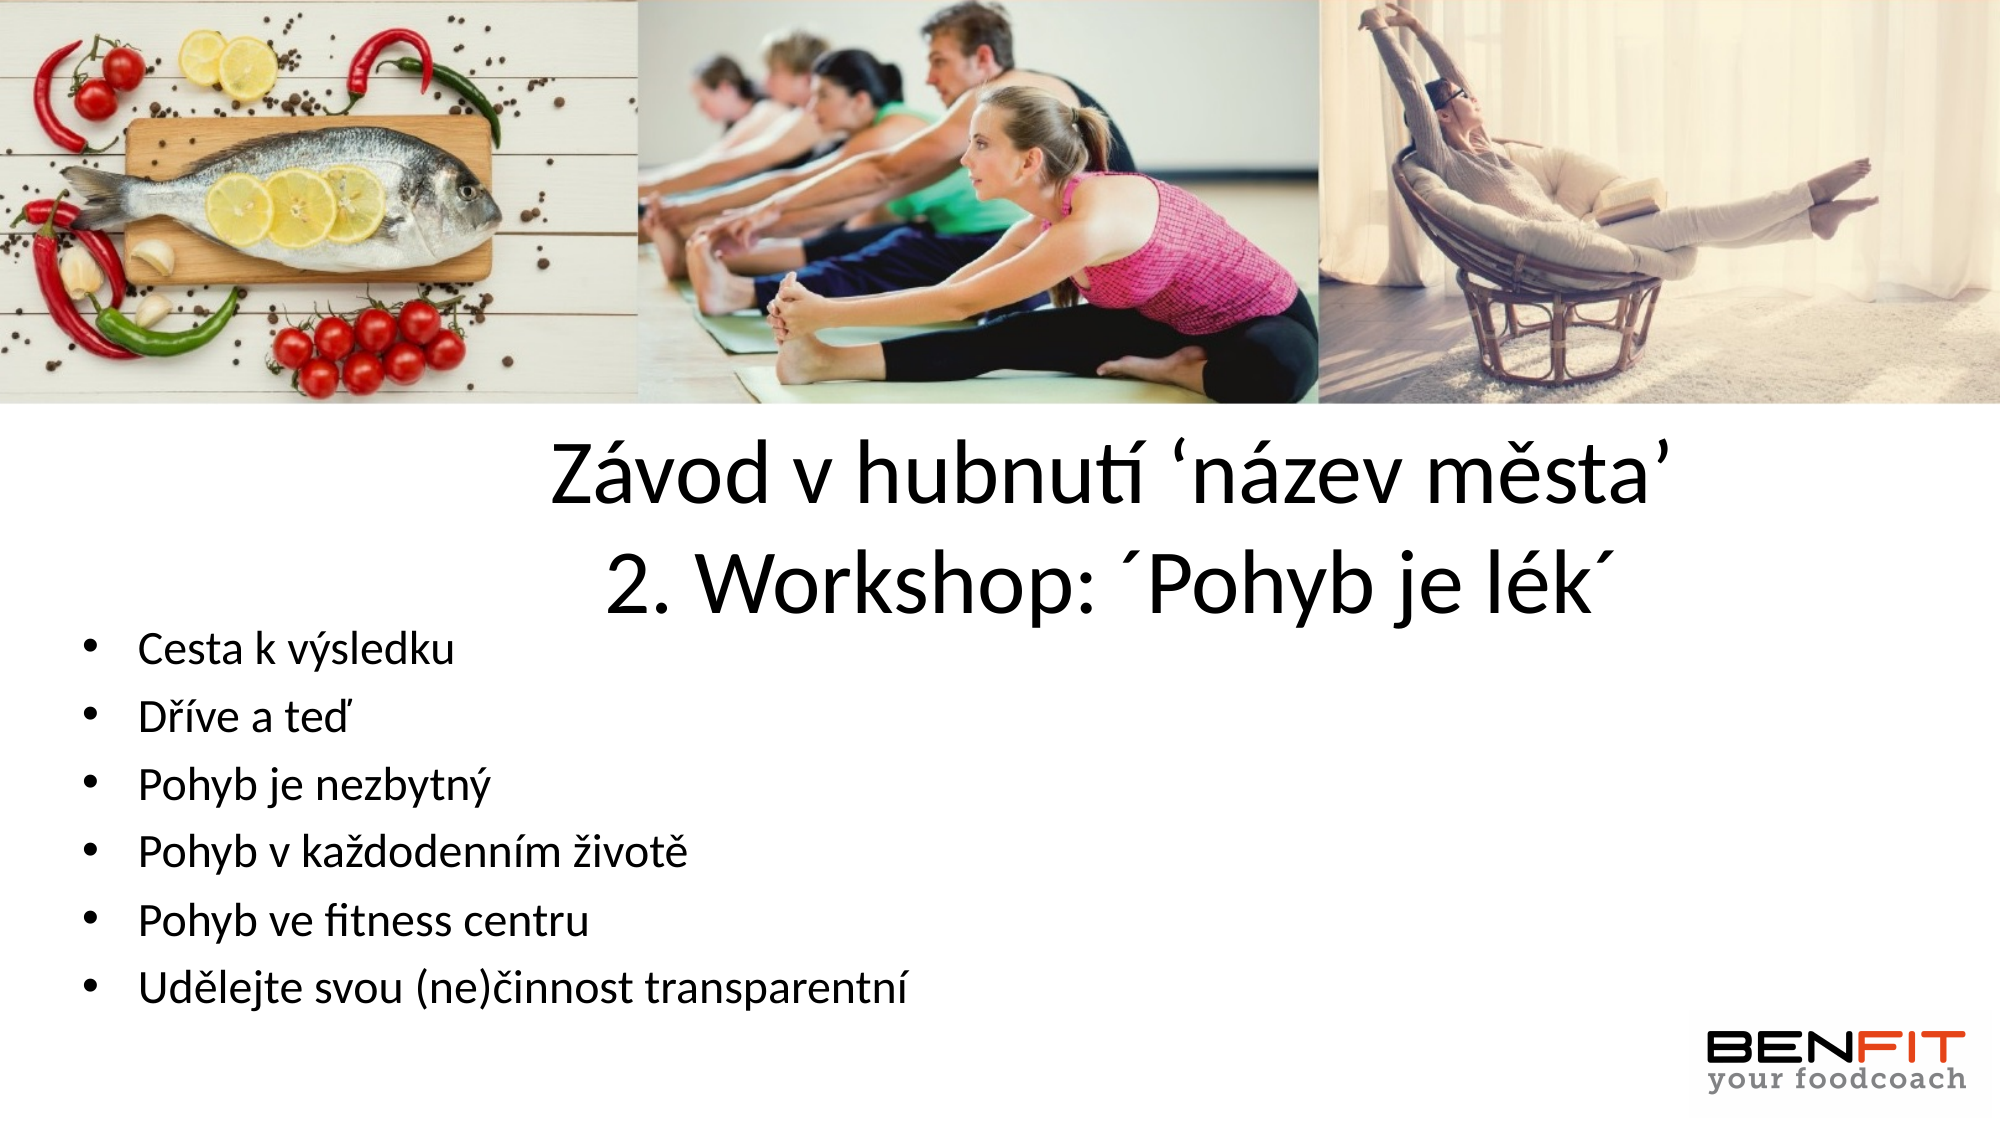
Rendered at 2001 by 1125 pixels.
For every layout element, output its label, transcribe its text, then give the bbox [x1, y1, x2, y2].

picture [0, 0, 2000, 405]
picture [1689, 1010, 1992, 1118]
text_box Závod v hubnutí ‘název města’ 2. Workshop: ´Pohyb je lék´ [287, 416, 1939, 640]
text_box Cesta k výsledku Dříve a teď Pohyb je nezbytný Pohyb v každodenním životě Pohyb ve fitness centru Udělejte svou (ne)činnost transparentní [74, 448, 1425, 1106]
